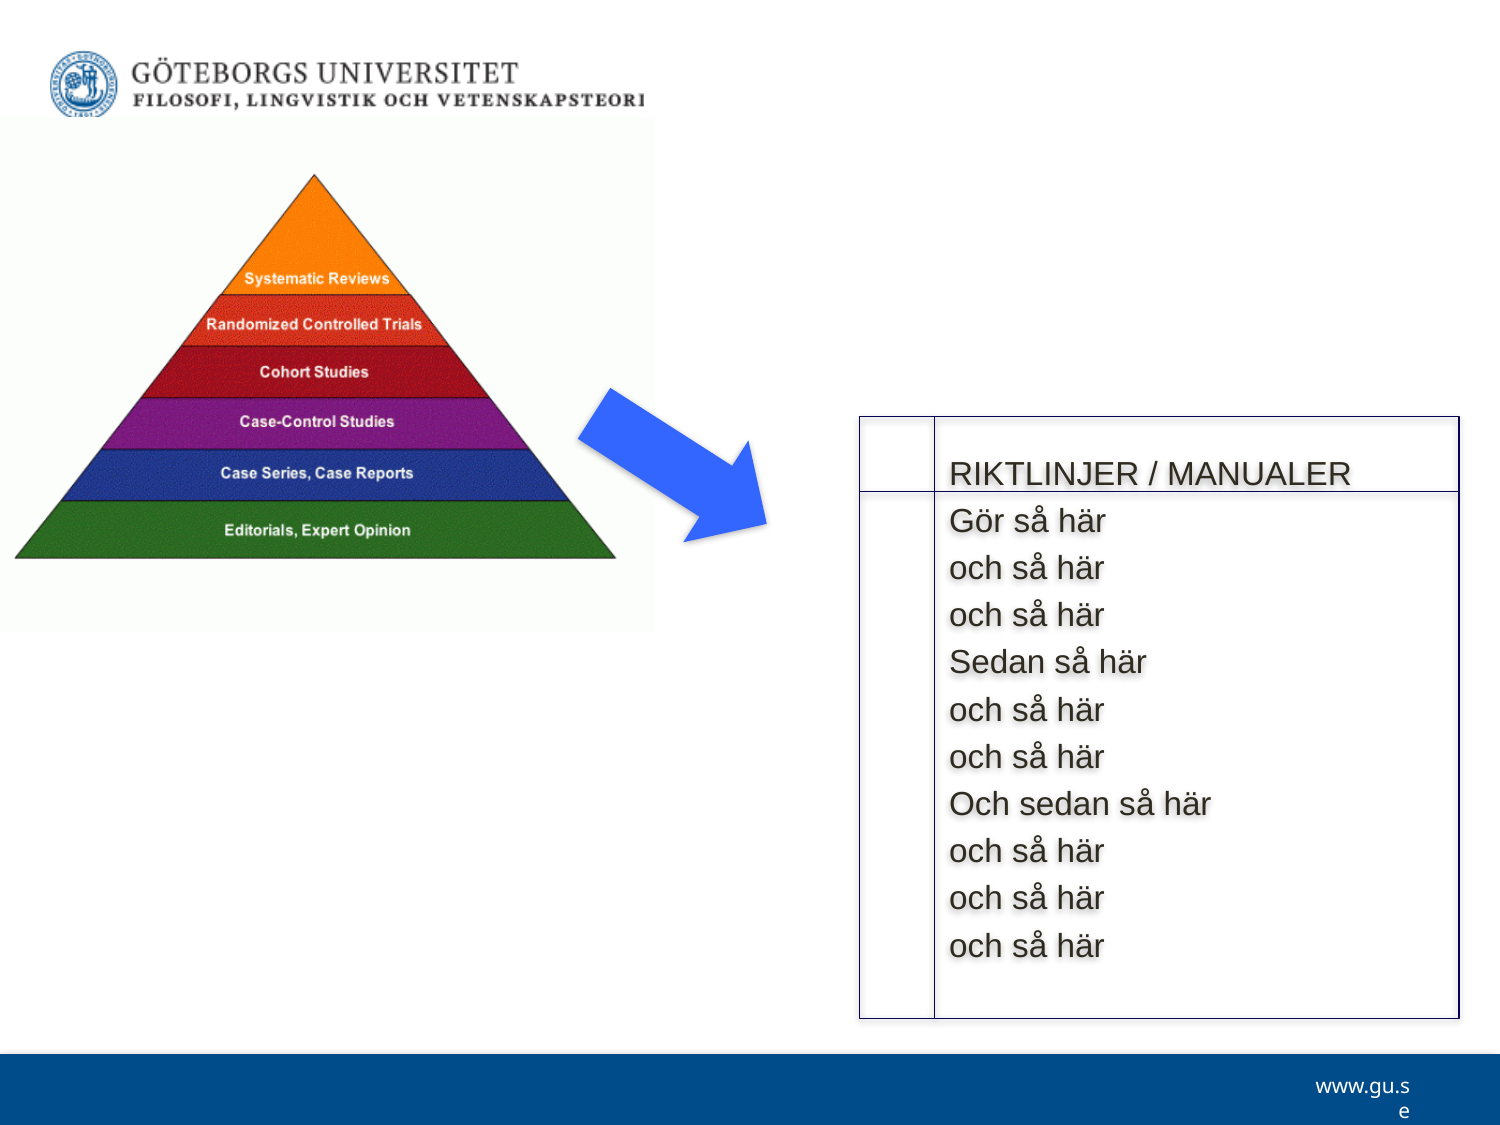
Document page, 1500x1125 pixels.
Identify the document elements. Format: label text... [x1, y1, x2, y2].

text_box RIKTLINJER / MANUALER Gör så här och så här och så här Sedan så här och så här och så här Och sedan så här och så här och så här och så här [859, 416, 1460, 1019]
text_box [661, 420, 767, 543]
picture [0, 117, 655, 633]
